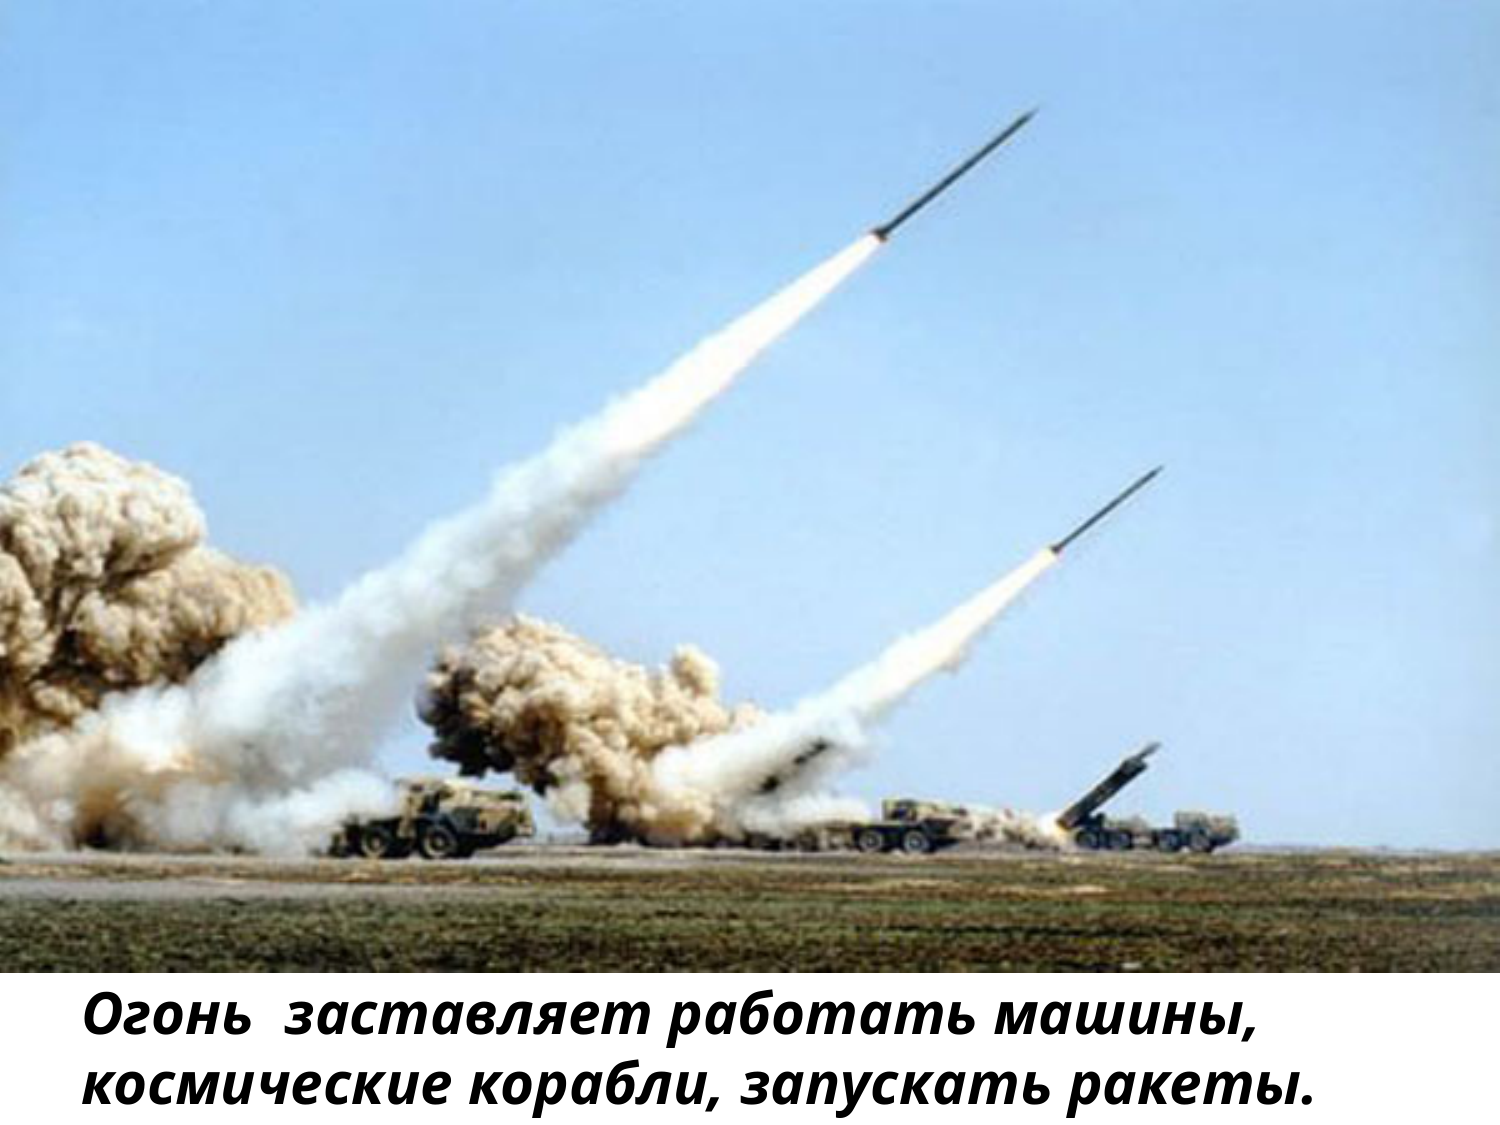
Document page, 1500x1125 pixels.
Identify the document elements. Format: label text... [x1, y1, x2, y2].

list Огонь заставляет работать машины, космические корабли, запускать ракеты. [0, 978, 1500, 1125]
picture [0, 0, 1500, 973]
